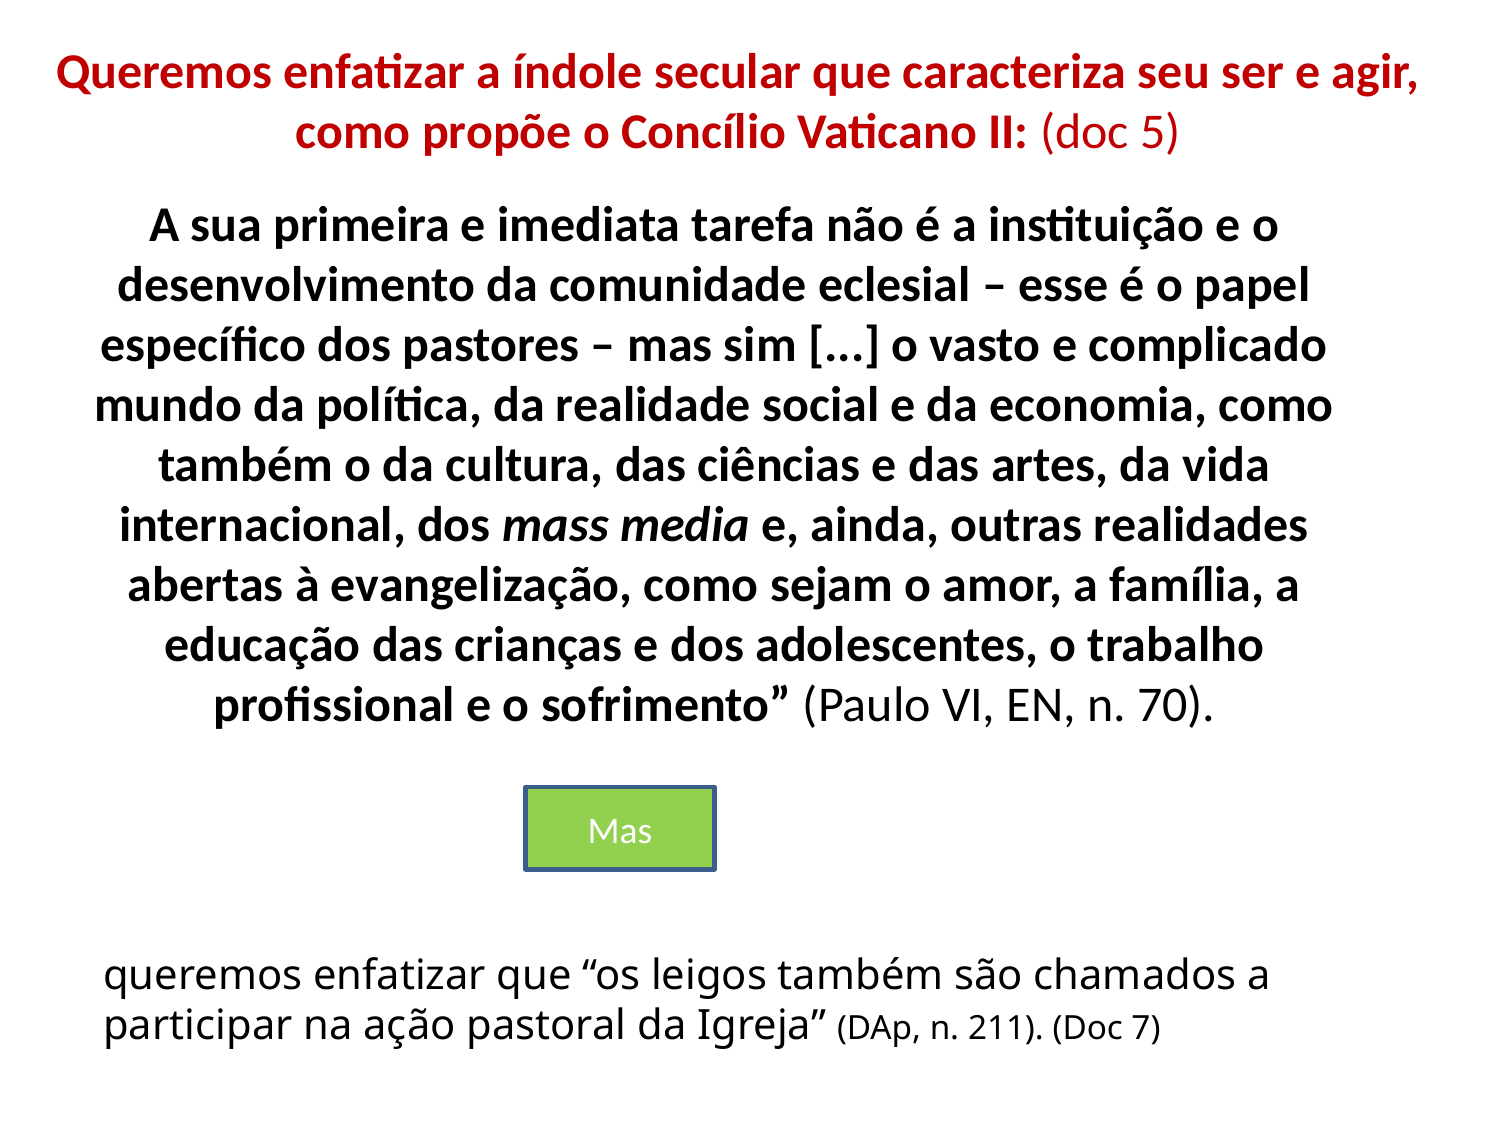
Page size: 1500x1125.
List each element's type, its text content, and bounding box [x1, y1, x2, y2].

text_box queremos enfatizar que “os leigos também são chamados a participar na ação pastoral da Igreja” (DAp, n. 211). (Doc 7) [88, 940, 1459, 1056]
text_box Mas [523, 785, 717, 872]
text_box A sua primeira e imediata tarefa não é a instituição e o desenvolvimento da comunidade eclesial – esse é o papel específico dos pastores – mas sim [...] o vasto e complicado mundo da política, da realidade social e da economia, como também o da cultura, das ciências e das artes, da vida internacional, dos mass media e, ainda, outras realidades abertas à evangelização, como sejam o amor, a família, a educação das crianças e dos adolescentes, o trabalho profissional e o sofrimento” (Paulo VI, EN, n. 70). [64, 184, 1365, 800]
text_box Queremos enfatizar a índole secular que caracteriza seu ser e agir, como propõe o Concílio Vaticano II: (doc 5) [29, 30, 1447, 166]
